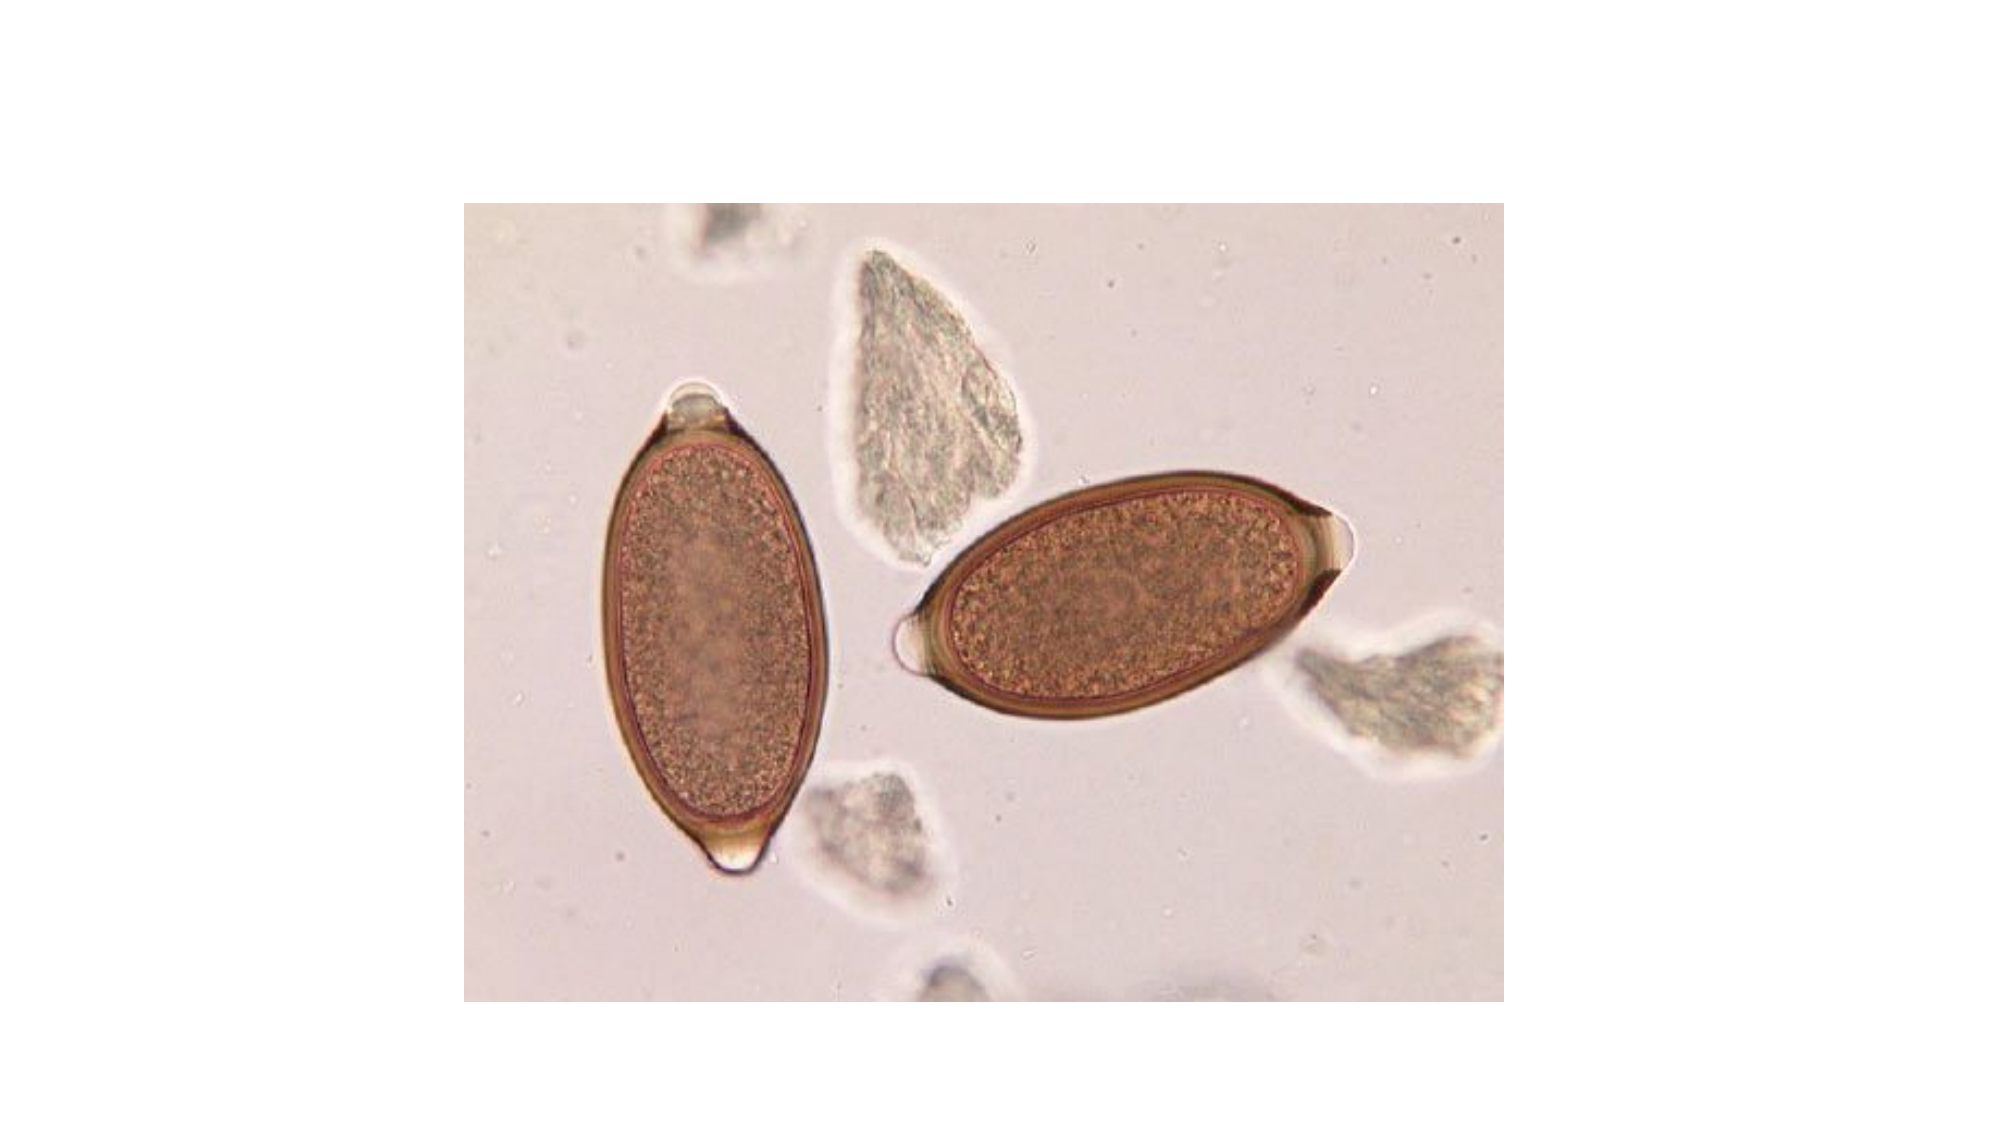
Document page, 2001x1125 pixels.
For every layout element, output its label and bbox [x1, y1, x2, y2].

list [464, 203, 1504, 1002]
